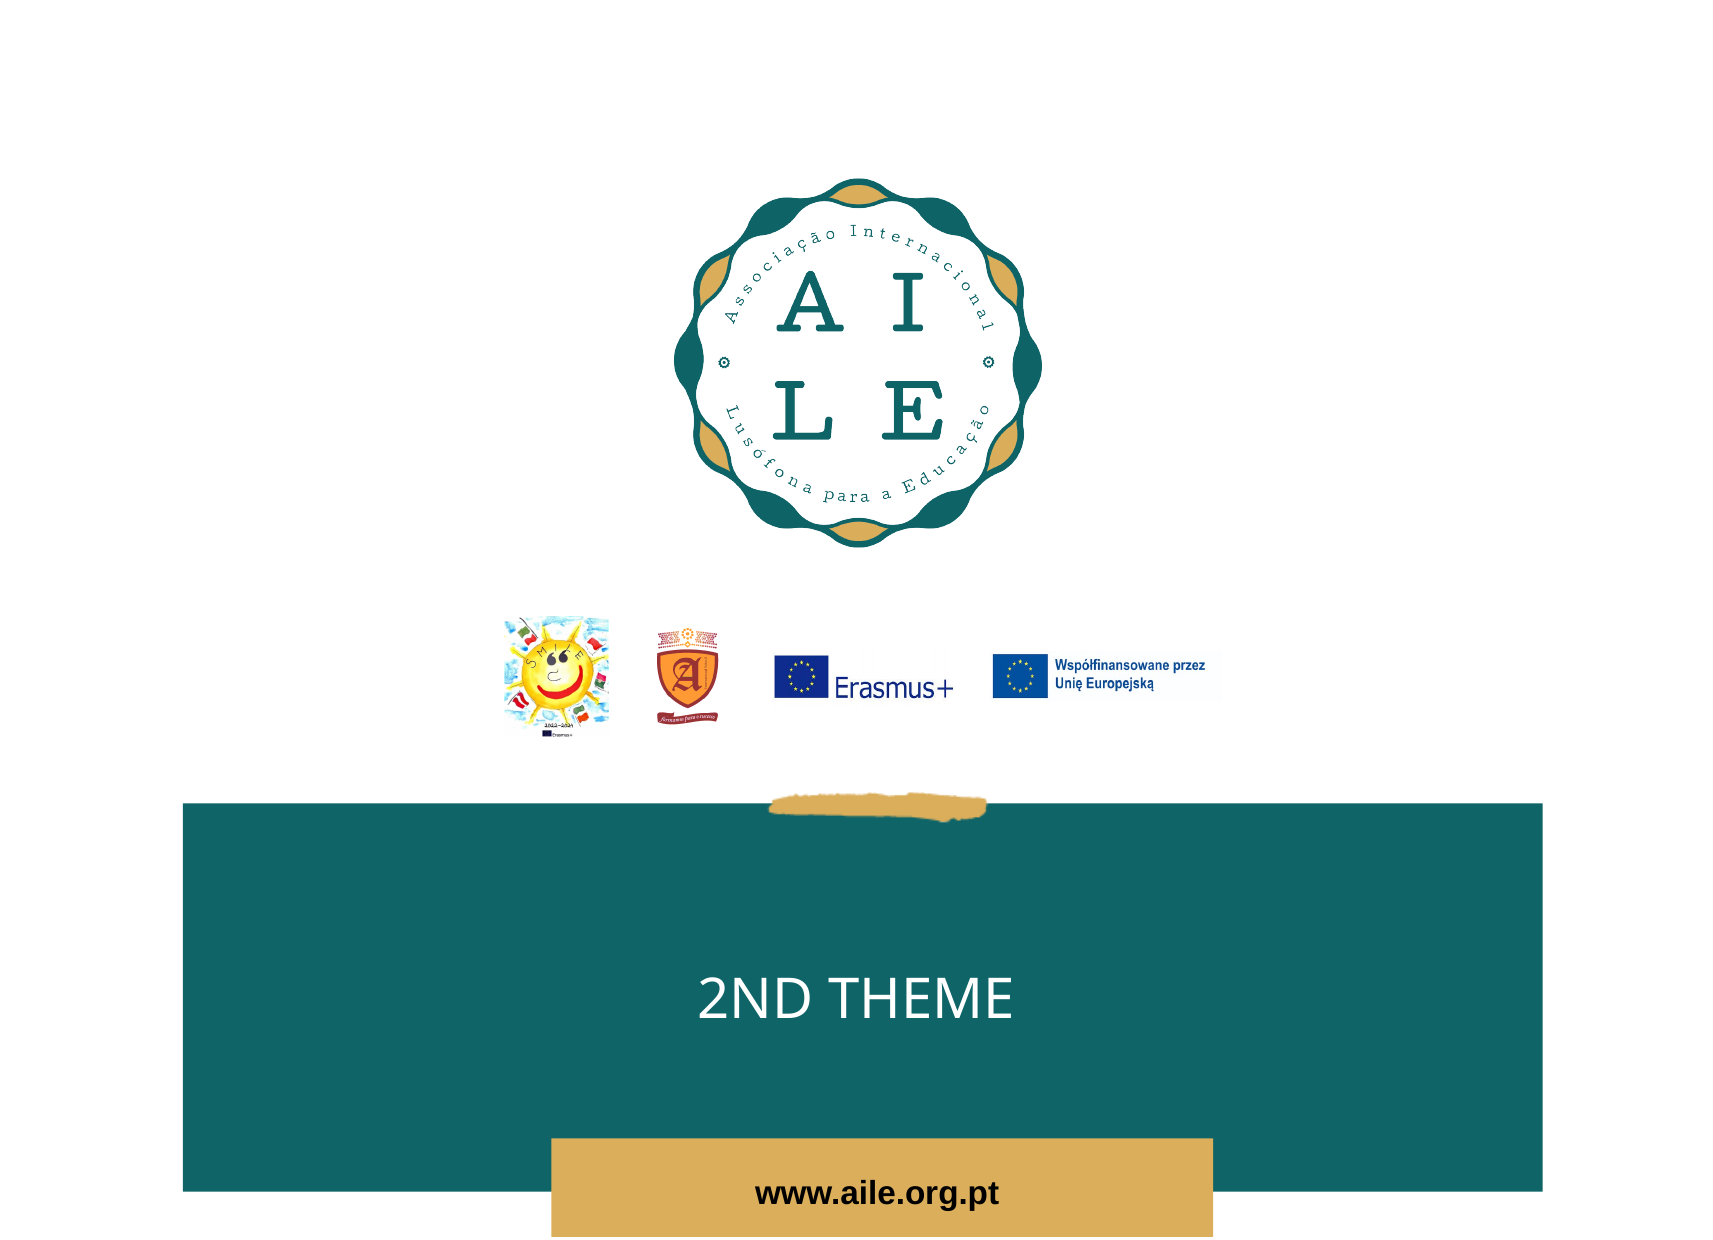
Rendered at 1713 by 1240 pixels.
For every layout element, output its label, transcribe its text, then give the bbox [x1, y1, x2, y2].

picture [664, 165, 1062, 567]
picture [635, 625, 738, 728]
title 2ND THEME [368, 933, 1344, 1192]
picture [752, 786, 1002, 835]
picture [990, 651, 1222, 702]
picture [764, 642, 964, 710]
picture [504, 616, 609, 737]
